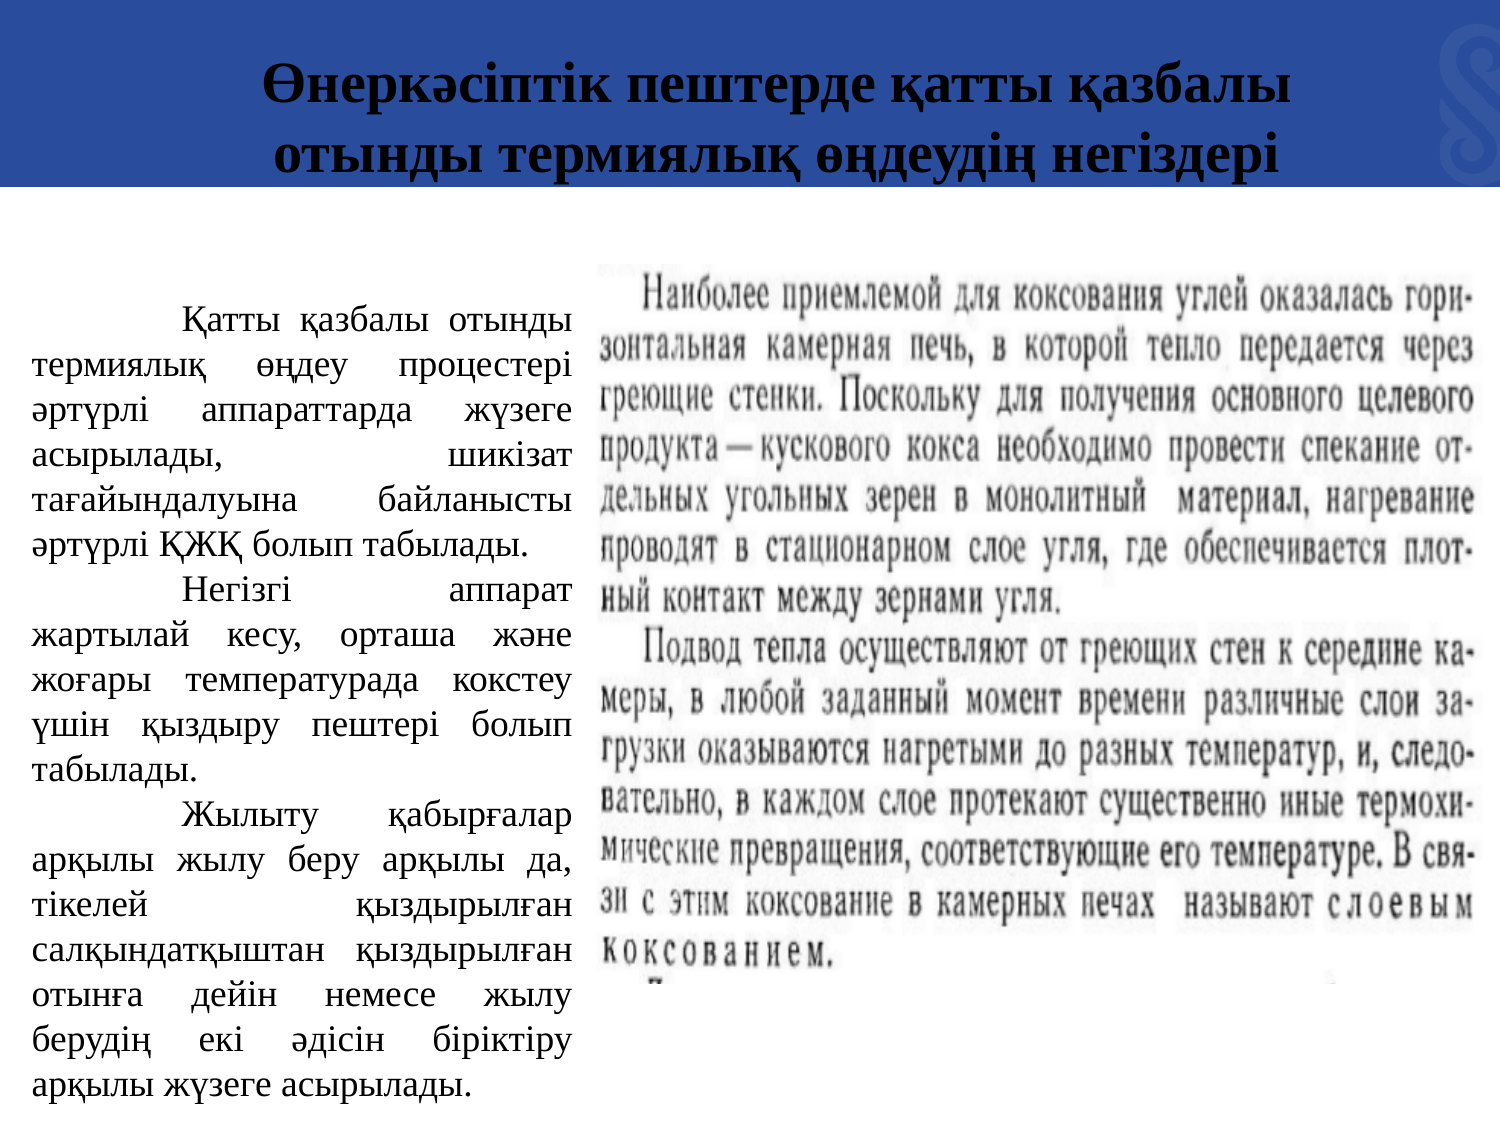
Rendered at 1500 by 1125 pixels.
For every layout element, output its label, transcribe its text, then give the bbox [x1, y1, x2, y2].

text_box Қатты қазбалы отынды термиялық өңдеу процестері әртүрлі аппараттарда жүзеге асырылады, шикізат тағайындалуына байланысты әртүрлі ҚЖҚ болып табылады. Негізгі аппарат жартылай кесу, орташа және жоғары температурада кокстеу үшін қыздыру пештері болып табылады. Жылыту қабырғалар арқылы жылу беру арқылы да, тікелей қыздырылған салқындатқыштан қыздырылған отынға дейін немесе жылу берудің екі әдісін біріктіру арқылы жүзеге асырылады. [16, 286, 588, 1112]
picture [0, 0, 1500, 1125]
text_box Өнеркәсіптік пештерде қатты қазбалы отынды термиялық өңдеудің негіздері [143, 36, 1410, 192]
